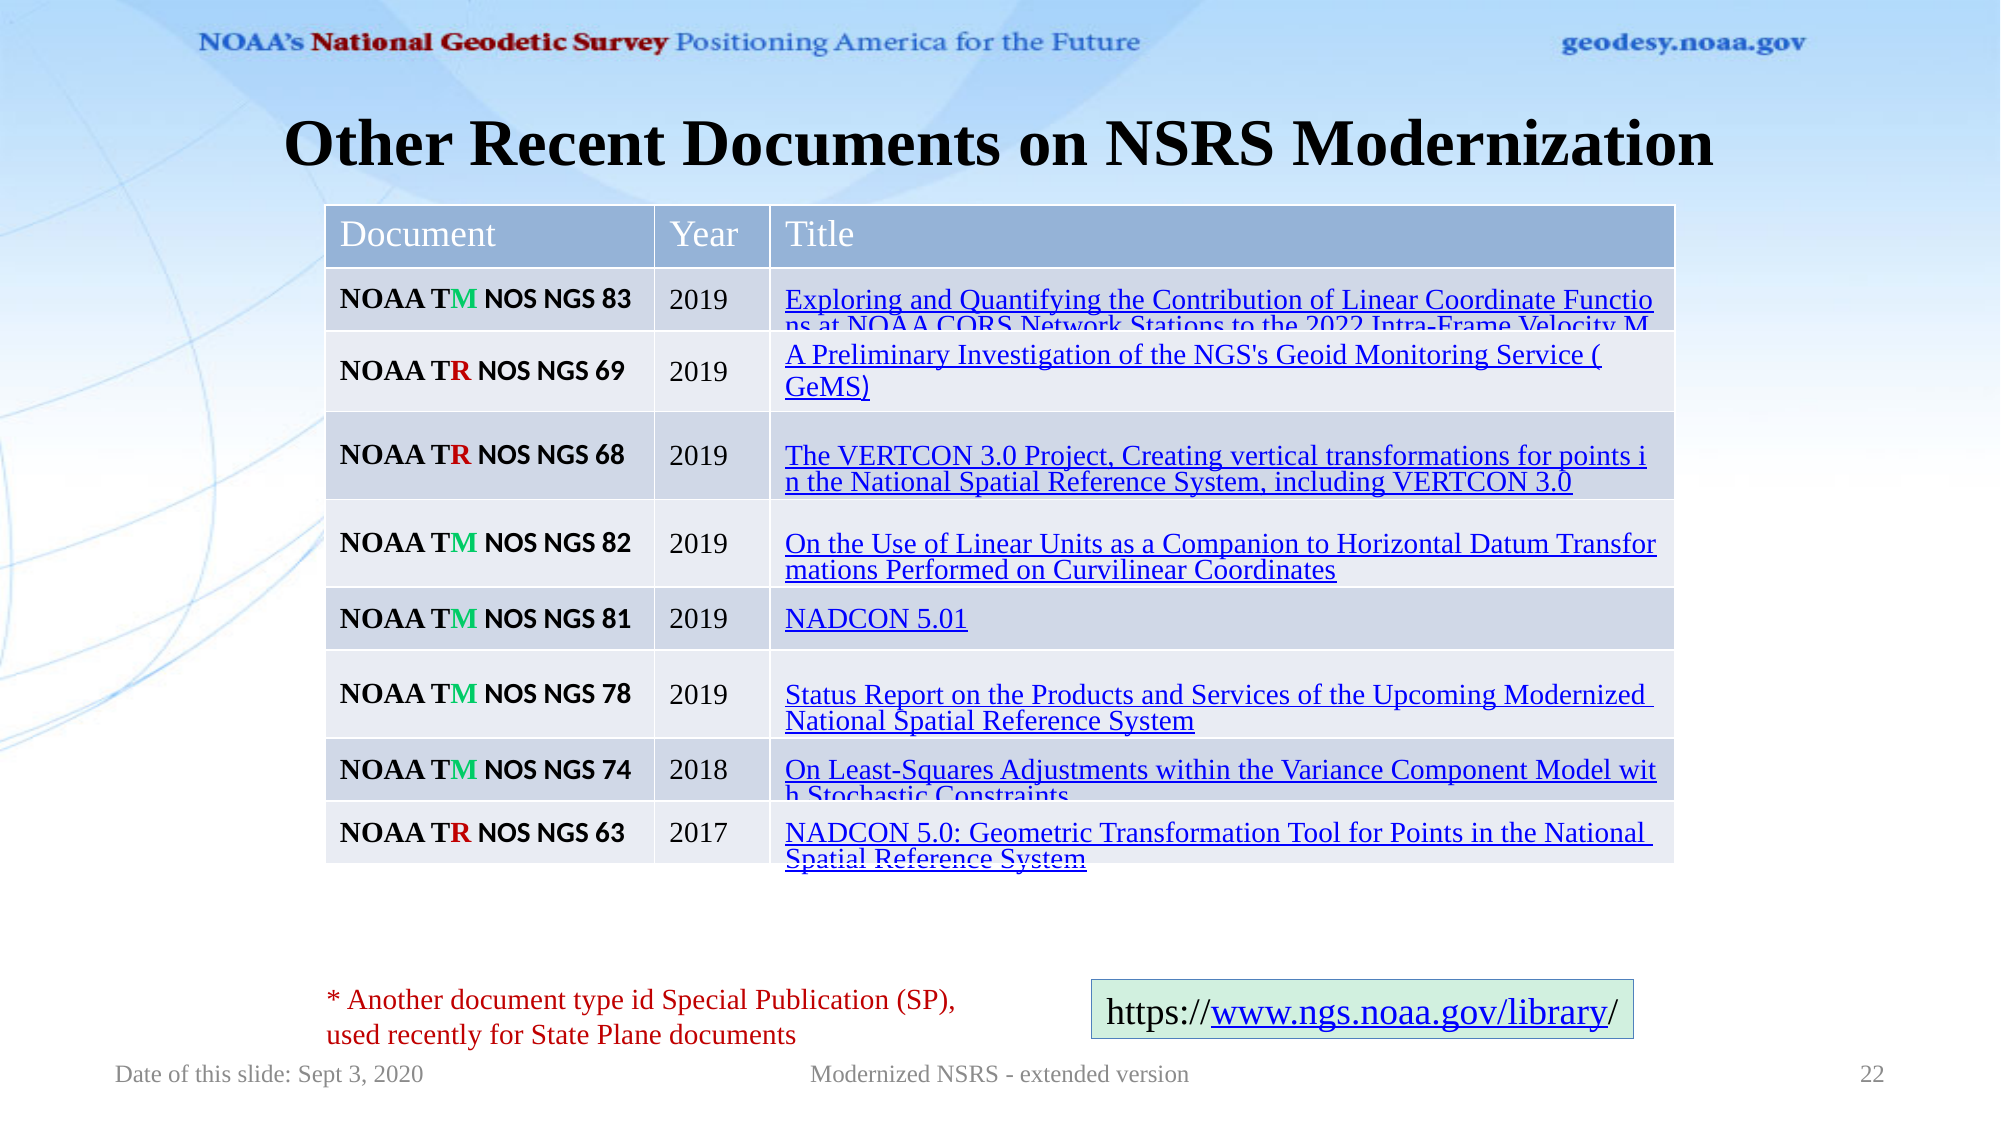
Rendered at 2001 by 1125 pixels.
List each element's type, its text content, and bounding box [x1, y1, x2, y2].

table_cell NOAA TR NOS NGS 69 [326, 332, 654, 411]
table_cell On the Use of Linear Units as a Companion to Horizontal Datum Transformations Performed on Curvilinear Coordinates [771, 500, 1674, 586]
table_cell 2019 [655, 651, 769, 737]
table_cell NOAA TR NOS NGS 63 [326, 802, 654, 863]
table_cell 2019 [655, 588, 769, 649]
table_cell NOAA TM NOS NGS 83 [326, 269, 654, 330]
table_cell NADCON 5.01 [771, 588, 1674, 649]
table_cell NOAA TM NOS NGS 78 [326, 651, 654, 737]
picture [0, 0, 2001, 1125]
table_cell 2019 [655, 332, 769, 411]
table_cell Status Report on the Products and Services of the Upcoming Modernized National Spatial Reference System [771, 651, 1674, 737]
table_cell NOAA TR NOS NGS 68 [326, 412, 654, 499]
table_cell 2019 [655, 500, 769, 586]
table_cell NOAA TM NOS NGS 82 [326, 500, 654, 586]
table_cell 2018 [655, 739, 769, 800]
table_cell On Least-Squares Adjustments within the Variance Component Model with Stochastic Constraints [771, 739, 1674, 800]
title Other Recent Documents on NSRS Modernization [249, 45, 1750, 233]
table_cell The VERTCON 3.0 Project, Creating vertical transformations for points in the National Spatial Reference System, including VERTCON 3.0 [771, 412, 1674, 499]
footer Modernized NSRS - extended version [683, 1042, 1317, 1103]
table_cell 2019 [655, 412, 769, 499]
table_cell A Preliminary Investigation of the NGS's Geoid Monitoring Service (GeMS) [771, 332, 1674, 411]
table_cell NOAA TM NOS NGS 81 [326, 588, 654, 649]
table_cell NOAA TM NOS NGS 74 [326, 739, 654, 800]
table_header Document [326, 206, 654, 267]
table_header Year [655, 206, 769, 267]
table_cell Exploring and Quantifying the Contribution of Linear Coordinate Functions at NOAA CORS Network Stations to the 2022 Intra-Frame Velocity Model: An Experiment [771, 269, 1674, 330]
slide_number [99, 1042, 567, 1103]
text_box https://www.ngs.noaa.gov/library/ [1274, 979, 1634, 1039]
table_header Title [771, 206, 1674, 267]
text_box * Another document type id Special Publication (SP), used recently for State Plane documents [311, 973, 1274, 1058]
table_cell NADCON 5.0: Geometric Transformation Tool for Points in the National Spatial Reference System [771, 802, 1674, 863]
slide_number 22 [1433, 1042, 1900, 1103]
table_cell 2017 [655, 802, 769, 863]
table_cell 2019 [655, 269, 769, 330]
